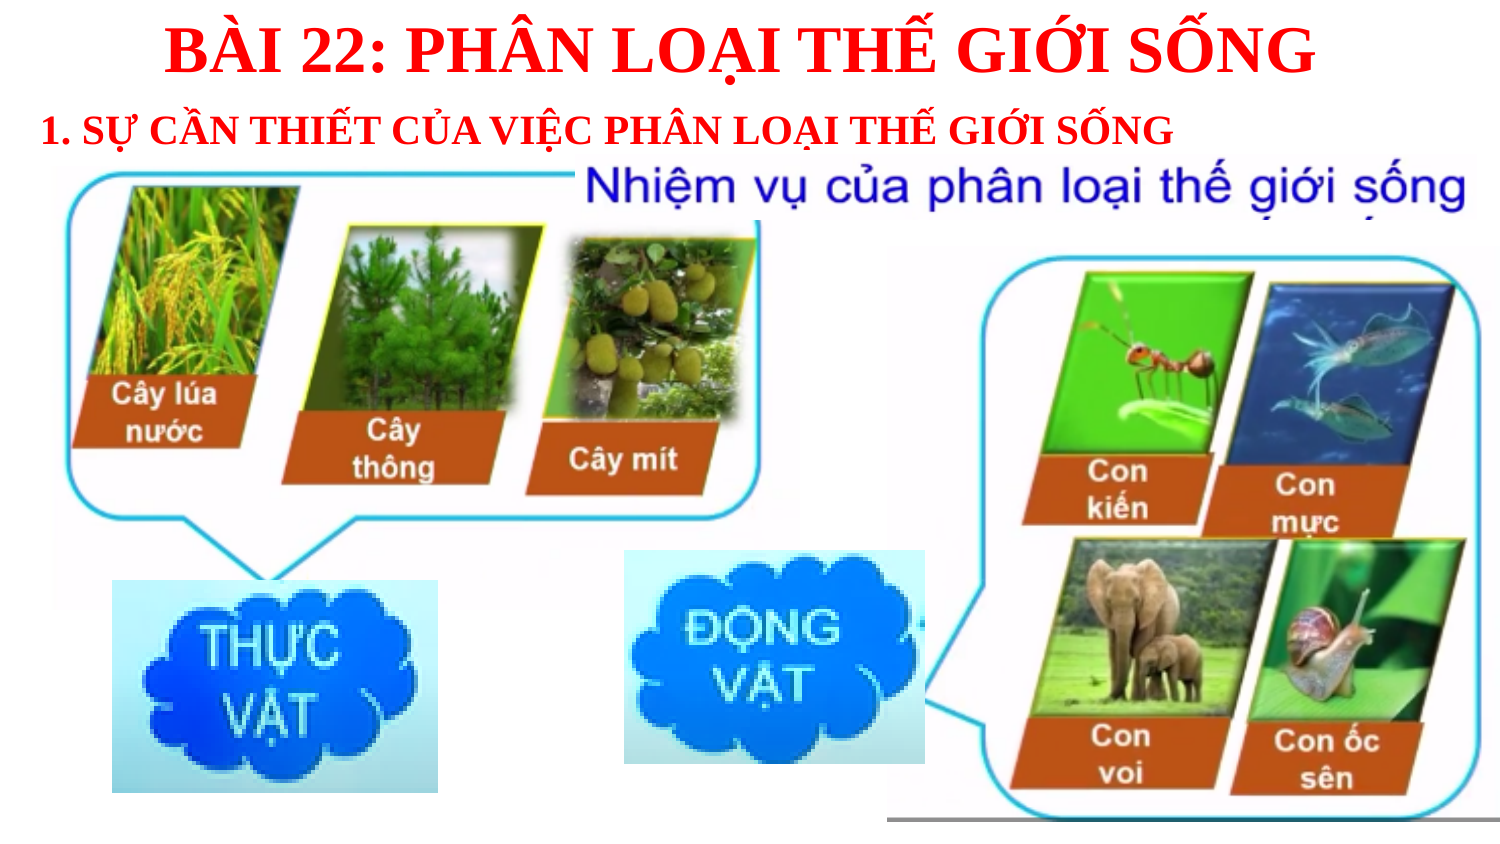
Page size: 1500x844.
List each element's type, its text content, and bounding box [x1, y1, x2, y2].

picture [49, 150, 1500, 823]
text_box 1. SỰ CẦN THIẾT CỦA VIỆC PHÂN LOẠI THẾ GIỚI SỐNG [24, 95, 1388, 161]
text_box BÀI 22: PHÂN LOẠI THẾ GIỚI SỐNG [0, 0, 1500, 94]
